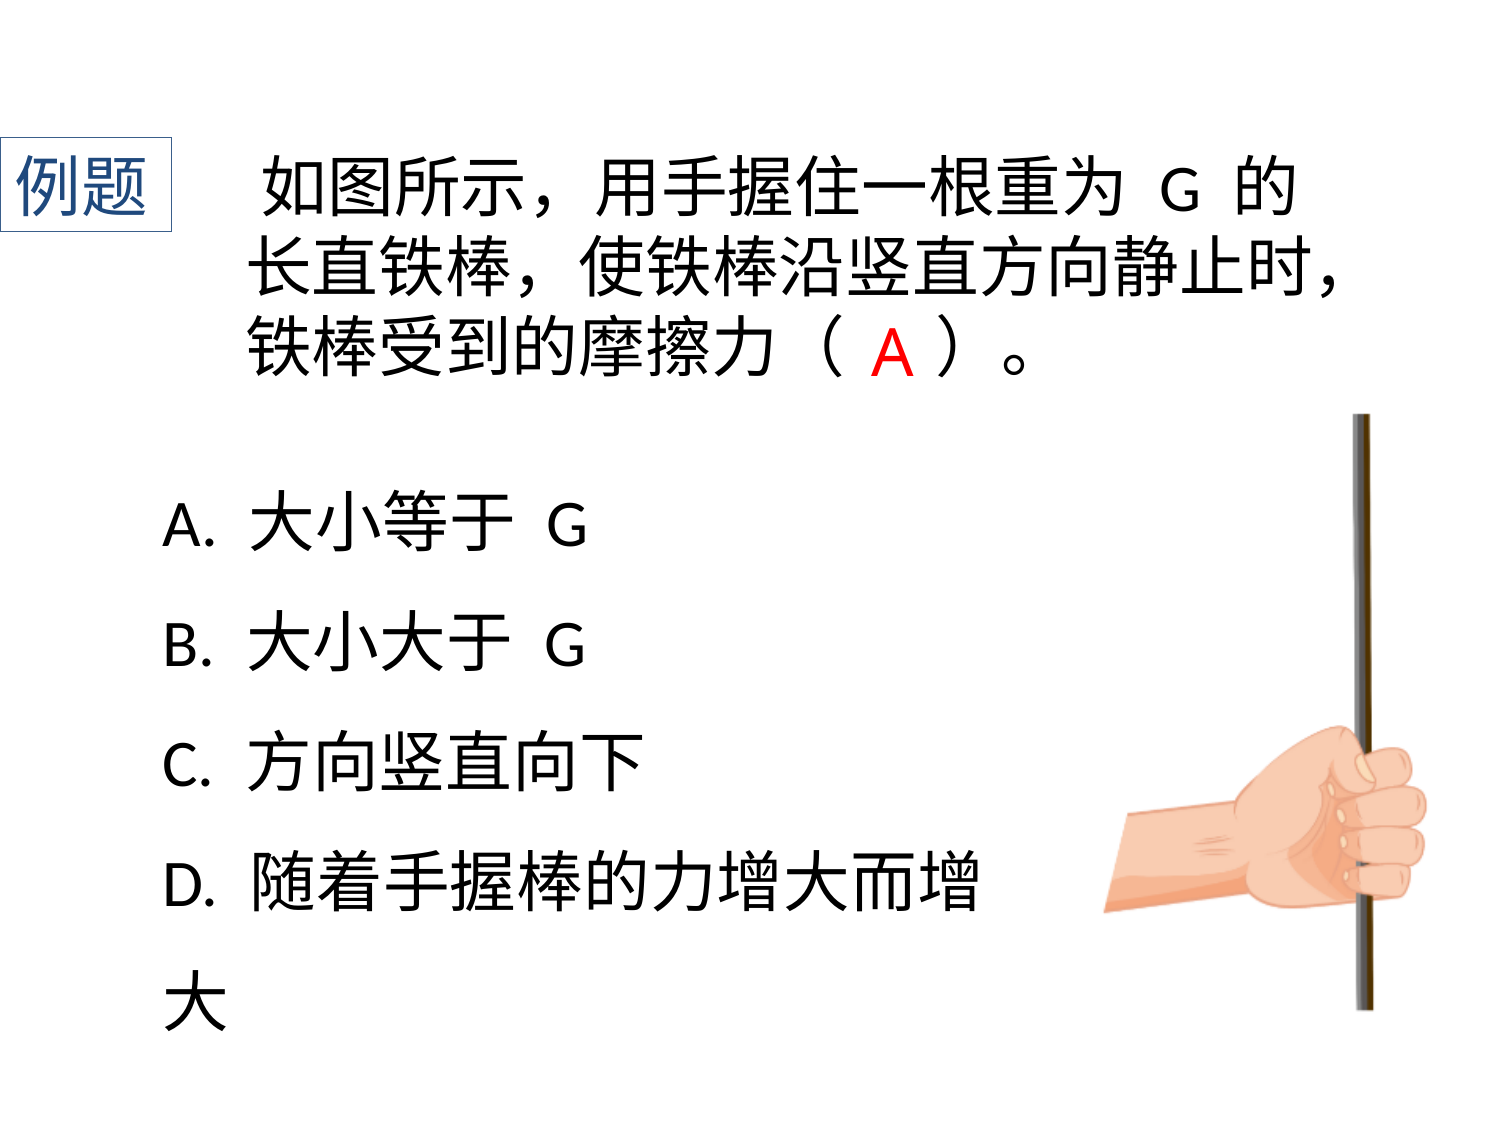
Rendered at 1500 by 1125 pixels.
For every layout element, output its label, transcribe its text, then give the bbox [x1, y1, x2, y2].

text_box A [856, 302, 939, 398]
picture [1068, 396, 1445, 1026]
text_box 例题 [0, 137, 172, 232]
text_box A. 大小等于 G B. 大小大于 G C. 方向竖直向下 D. 随着手握棒的力增大而增大 [147, 432, 1058, 1047]
text_box ﻿如图所示，用手握住一根重为 G 的长直铁棒，使铁棒沿竖直方向静止时，铁棒受到的摩擦力（ ）。 [230, 137, 1376, 392]
